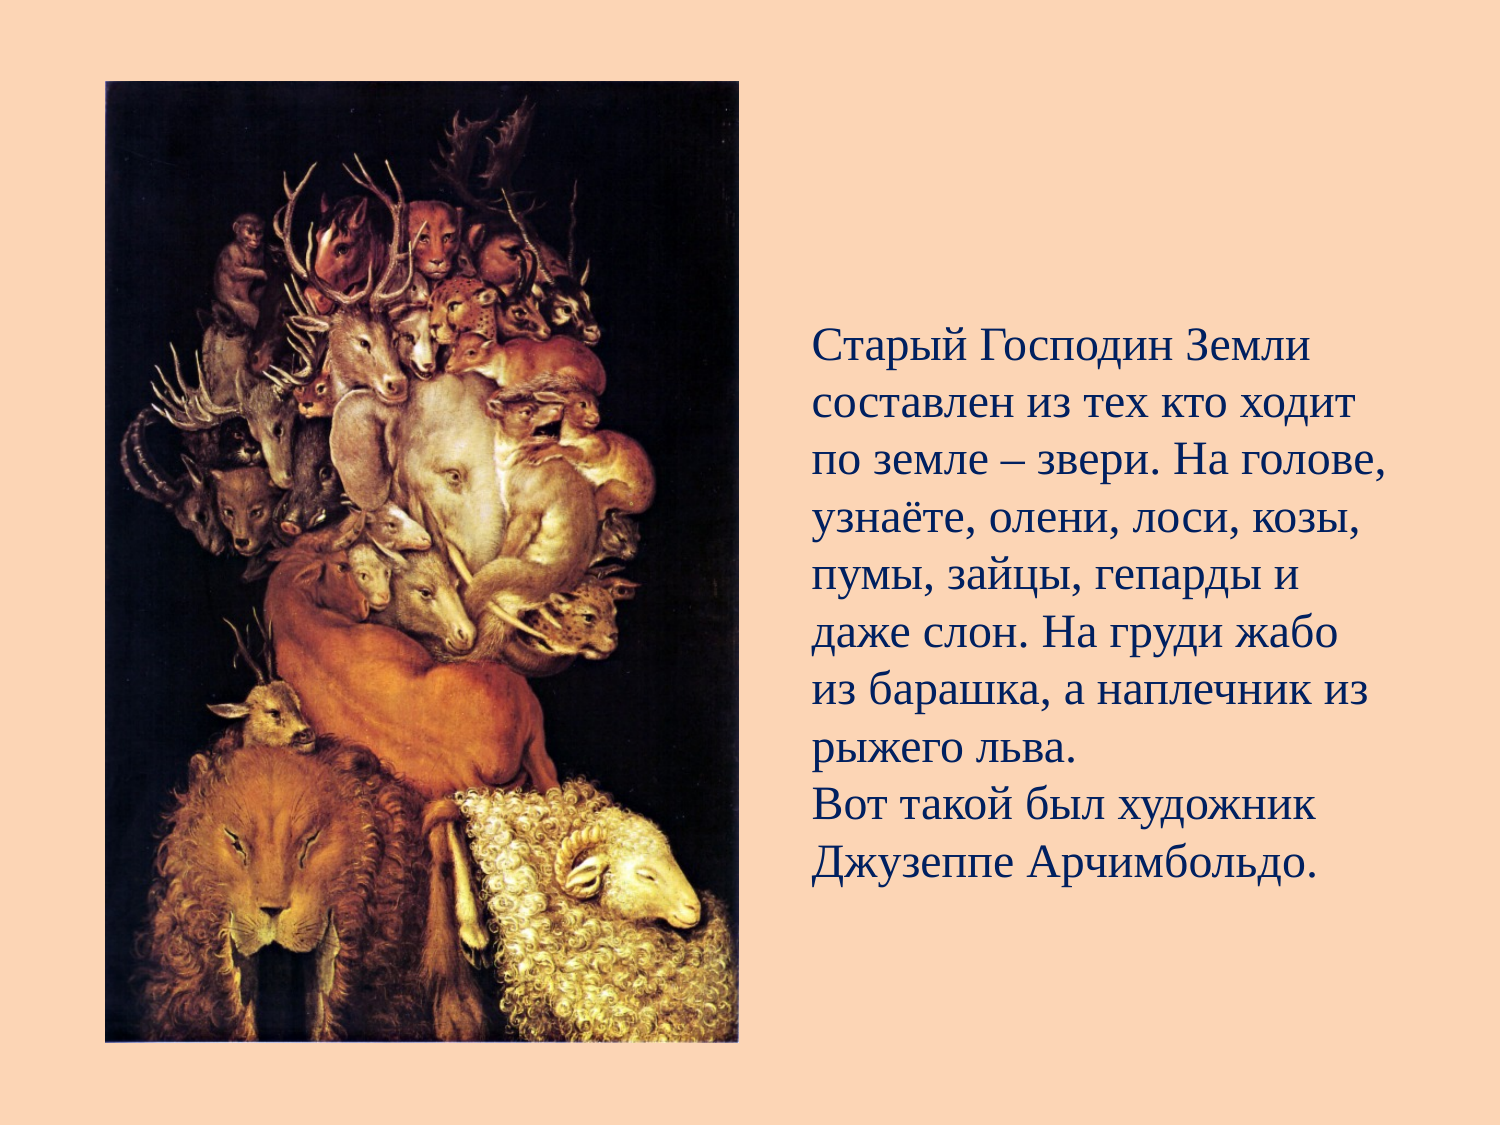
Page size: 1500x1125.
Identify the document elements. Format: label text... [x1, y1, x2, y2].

picture [105, 81, 739, 1044]
text_box Старый Господин Земли составлен из тех кто ходит по земле – звери. На голове, узнаёте, олени, лоси, козы, пумы, зайцы, гепарды и даже слон. На груди жабо из барашка, а наплечник из рыжего льва. Вот такой был художник Джузеппе Арчимбольдо. [796, 304, 1407, 952]
